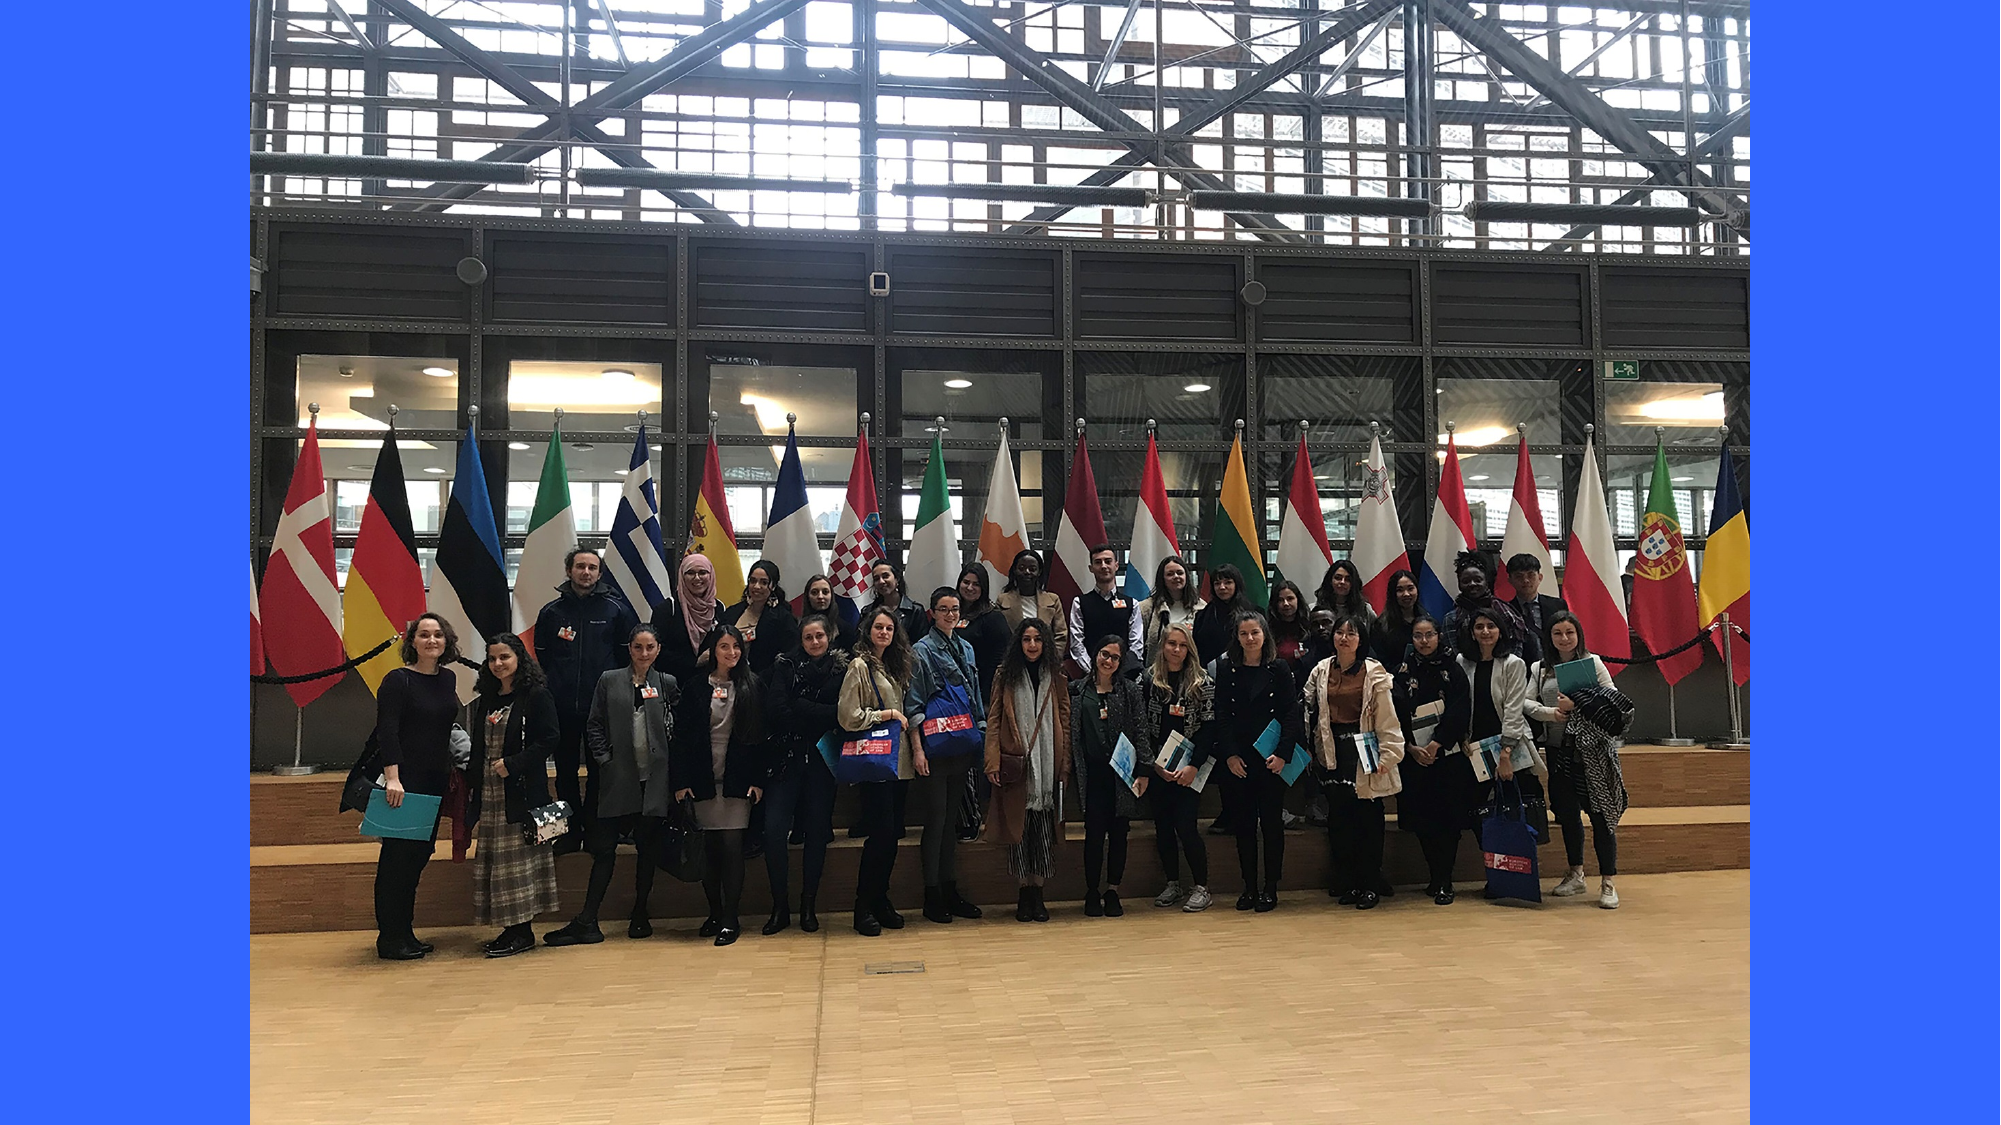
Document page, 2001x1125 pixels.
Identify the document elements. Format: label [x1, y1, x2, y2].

picture [250, 0, 1750, 1125]
